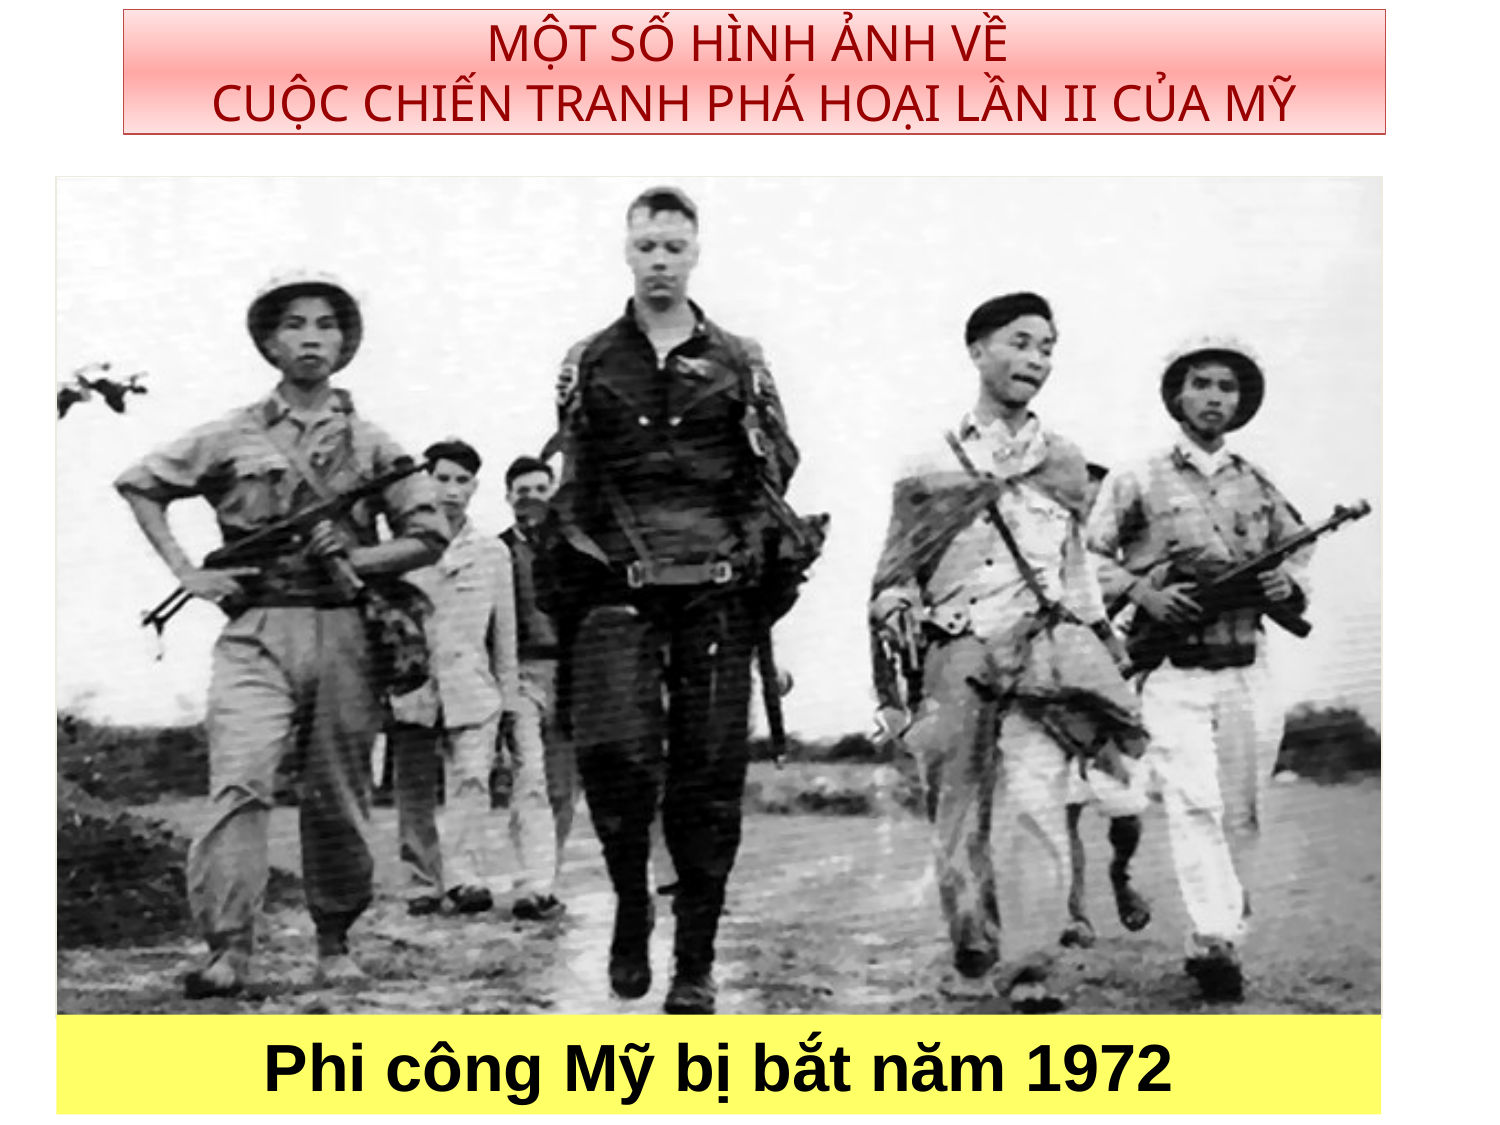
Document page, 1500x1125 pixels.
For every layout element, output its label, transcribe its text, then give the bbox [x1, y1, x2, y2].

text_box MỘT SỐ HÌNH ẢNH VỀ CUỘC CHIẾN TRANH PHÁ HOẠI LẦN II CỦA MỸ [123, 9, 1386, 134]
text_box Phi công Mỹ bị bắt năm 1972 [56, 1024, 1382, 1115]
picture [56, 177, 1382, 1019]
